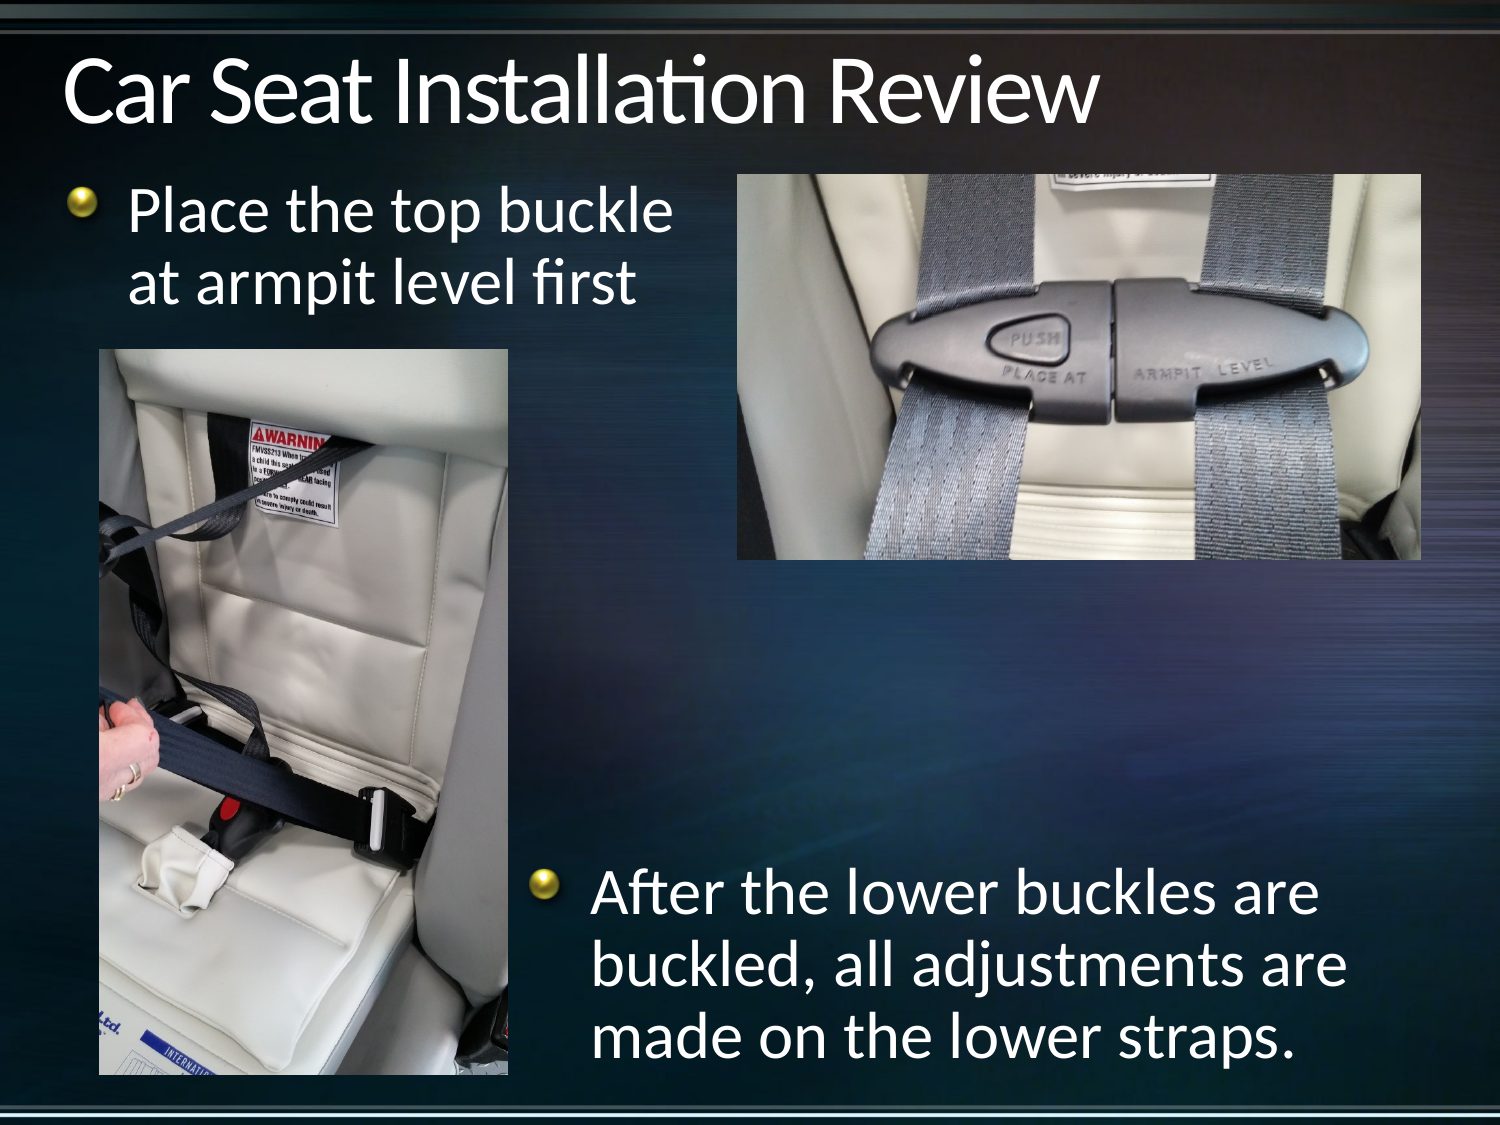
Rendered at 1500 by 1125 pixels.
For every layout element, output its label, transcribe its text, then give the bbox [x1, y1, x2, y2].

list Place the top buckle at armpit level first [62, 174, 713, 321]
text_box After the lower buckles are buckled, all adjustments are made on the lower straps. [524, 856, 1438, 1073]
title Car Seat Installation Review [62, 37, 1438, 147]
picture [0, 0, 1500, 1125]
